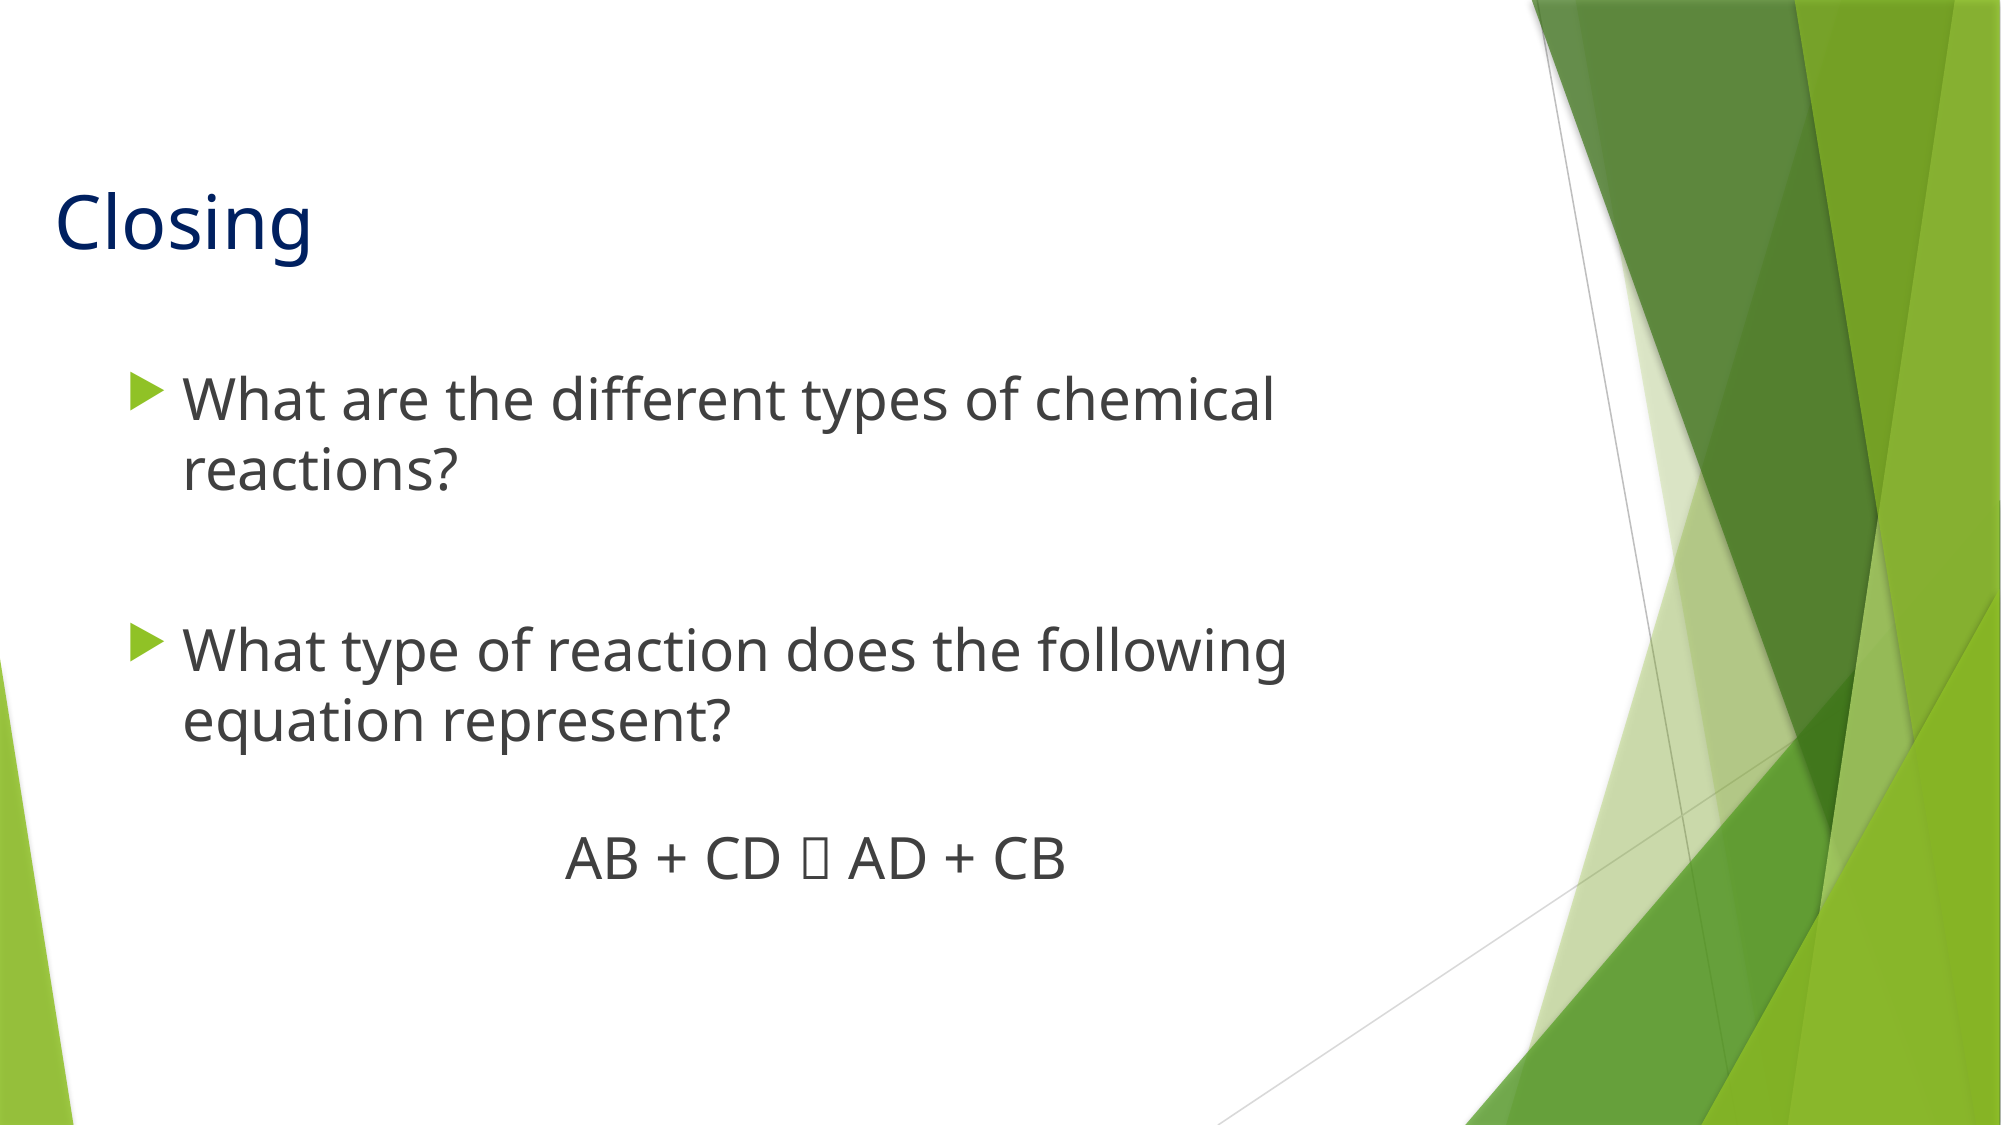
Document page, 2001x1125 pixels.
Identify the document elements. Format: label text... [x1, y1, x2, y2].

list What are the different types of chemical reactions? What type of reaction does the following equation represent? AB + CD  AD + CB [111, 354, 1522, 992]
title Closing [39, 166, 533, 355]
